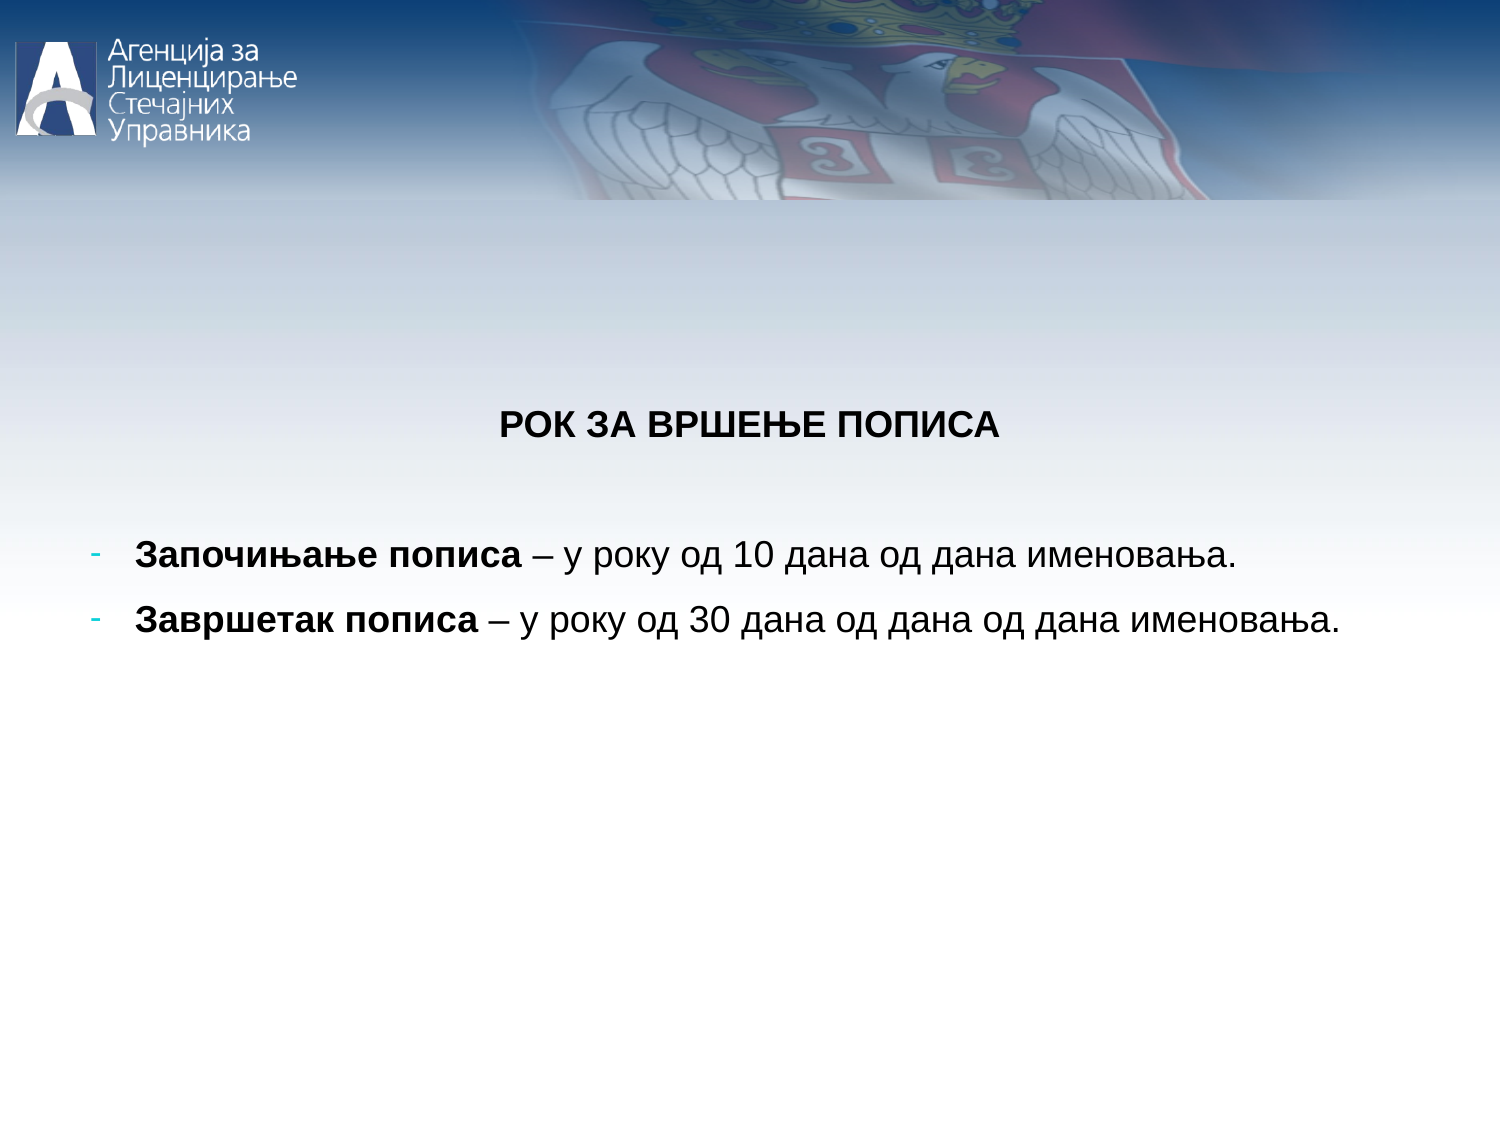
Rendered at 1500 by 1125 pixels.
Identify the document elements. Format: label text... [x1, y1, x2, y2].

list РОК ЗА ВРШЕЊЕ ПОПИСА Започињање пописа – у року од 10 дана од дана именовања. Завршетак пописа – у року од 30 дана од дана од дана именовања. [75, 262, 1425, 1005]
picture [0, 0, 1500, 1113]
